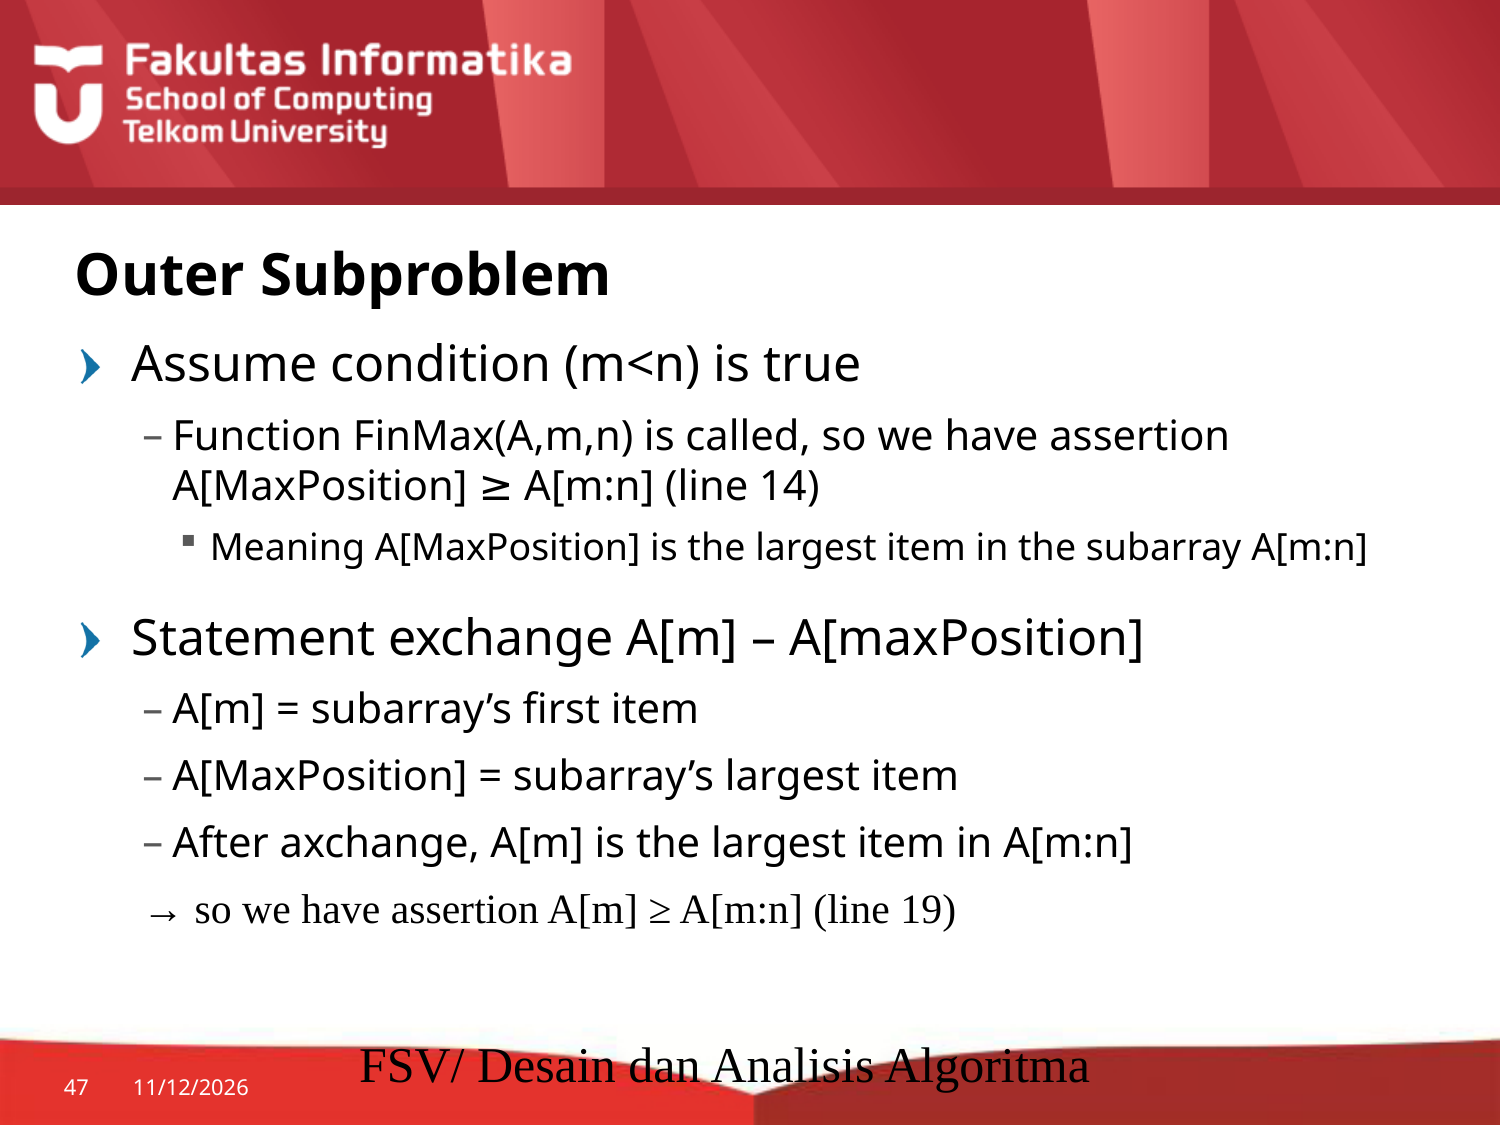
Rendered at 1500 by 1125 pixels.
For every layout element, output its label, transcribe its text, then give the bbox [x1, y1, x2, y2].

picture [0, 0, 1500, 205]
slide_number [132, 1058, 403, 1119]
picture [74, 338, 104, 386]
picture [0, 1024, 1500, 1125]
list Assume condition (m<n) is true Function FinMax(A,m,n) is called, so we have assertion A[MaxPosition] ≥ A[m:n] (line 14) Meaning A[MaxPosition] is the largest item in the subarray A[m:n] Statement exchange A[m] – A[maxPosition] A[m] = subarray’s first item A[MaxPosition] = subarray’s largest item After axchange, A[m] is the largest item in A[m:n] → so we have assertion A[m] ≥ A[m:n] (line 19) [59, 325, 1426, 990]
slide_number 47 [63, 1058, 123, 1119]
picture [74, 611, 104, 660]
title Outer Subproblem [59, 219, 1426, 325]
footer FSV/ Desain dan Analisis Algoritma [200, 1025, 1250, 1100]
